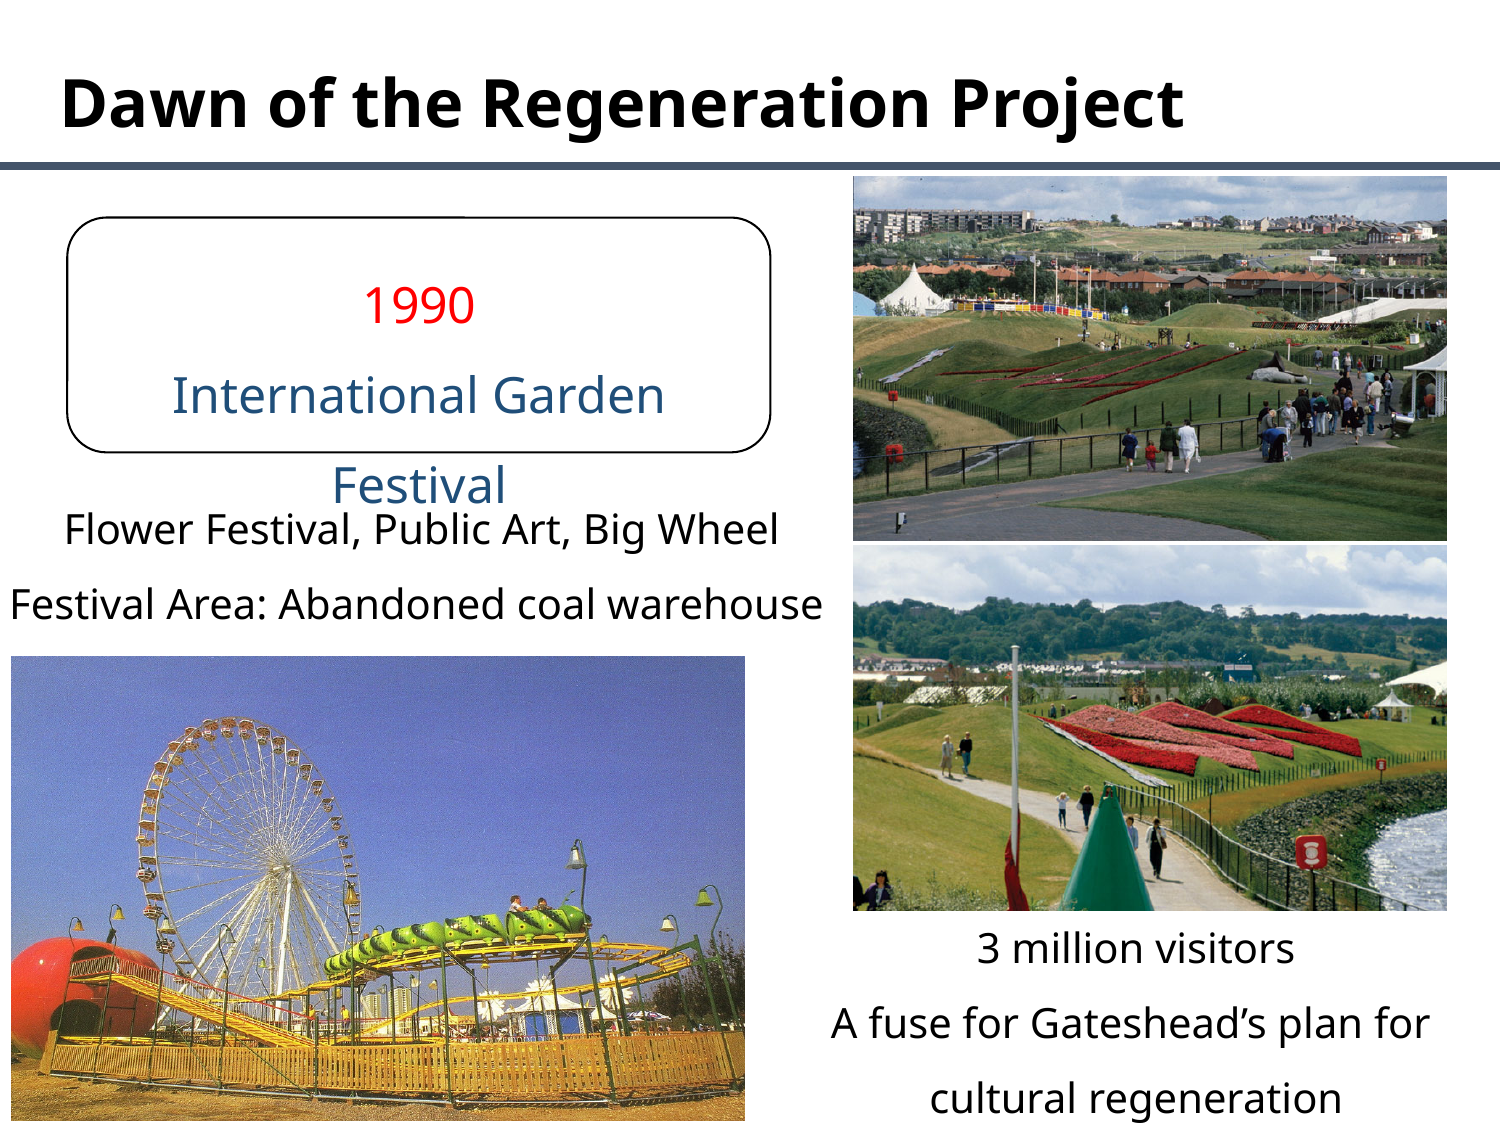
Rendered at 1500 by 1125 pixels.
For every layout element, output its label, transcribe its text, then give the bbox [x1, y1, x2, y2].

text_box 3 million visitors A fuse for Gateshead’s plan for cultural regeneration [698, 889, 1500, 1125]
text_box Dawn of the Regeneration Project [44, 53, 1444, 149]
text_box [66, 216, 772, 446]
text_box 1990 International Garden Festival [82, 236, 757, 470]
text_box Flower Festival, Public Art, Big Wheel Festival Area: Abandoned coal warehouse [0, 470, 860, 636]
picture [853, 176, 1447, 541]
picture [853, 545, 1447, 911]
picture [11, 656, 745, 1121]
